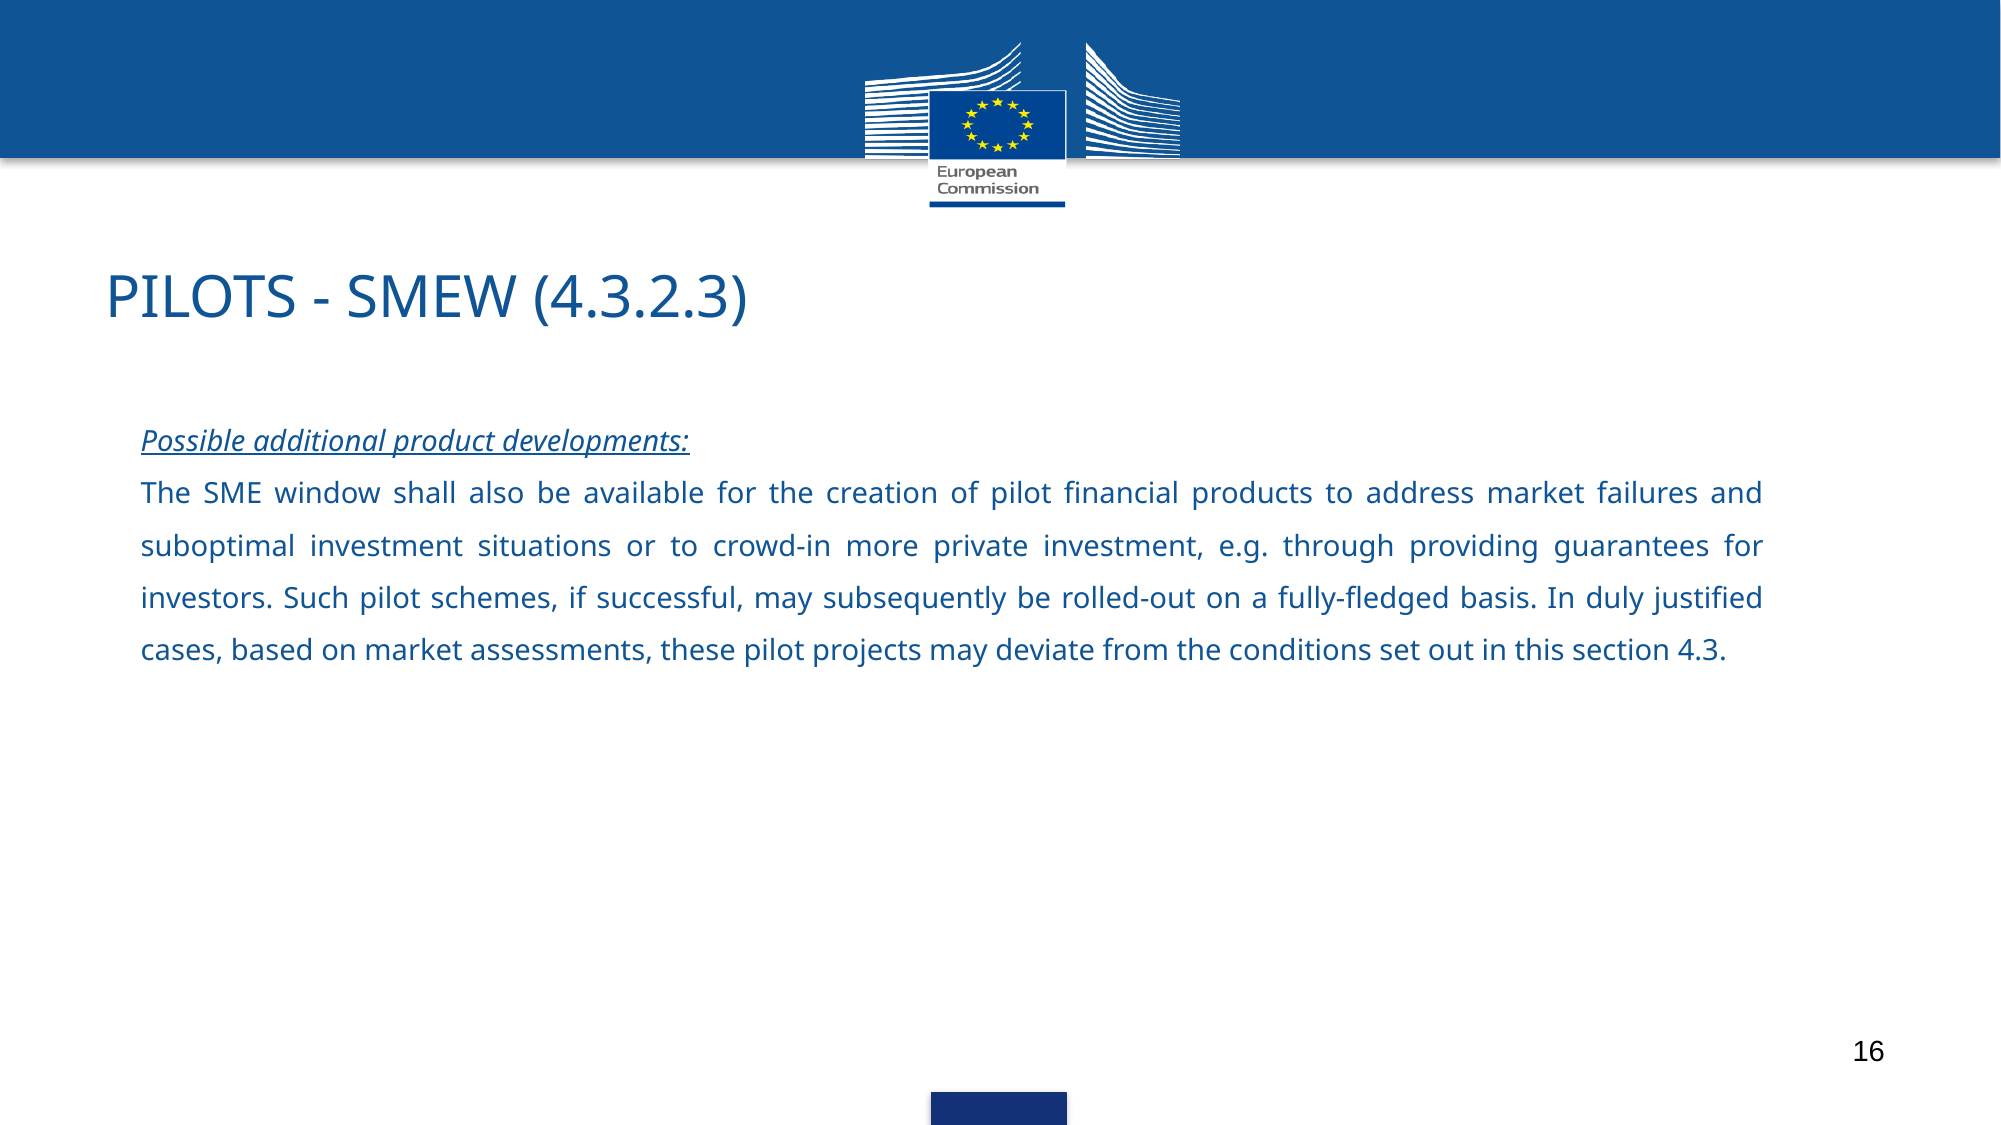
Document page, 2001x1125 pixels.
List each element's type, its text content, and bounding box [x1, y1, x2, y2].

text_box PILOTS - SMEW (4.3.2.3) [90, 252, 1957, 337]
slide_number 16 [1433, 1024, 1900, 1103]
picture [865, 42, 1180, 208]
text_box Possible additional product developments: The SME window shall also be available for the creation of pilot financial products to address market failures and suboptimal investment situations or to crowd-in more private investment, e.g. through providing guarantees for investors. Such pilot schemes, if successful, may subsequently be rolled-out on a fully-fledged basis. In duly justified cases, based on market assessments, these pilot projects may deviate from the conditions set out in this section 4.3. [125, 397, 1780, 674]
